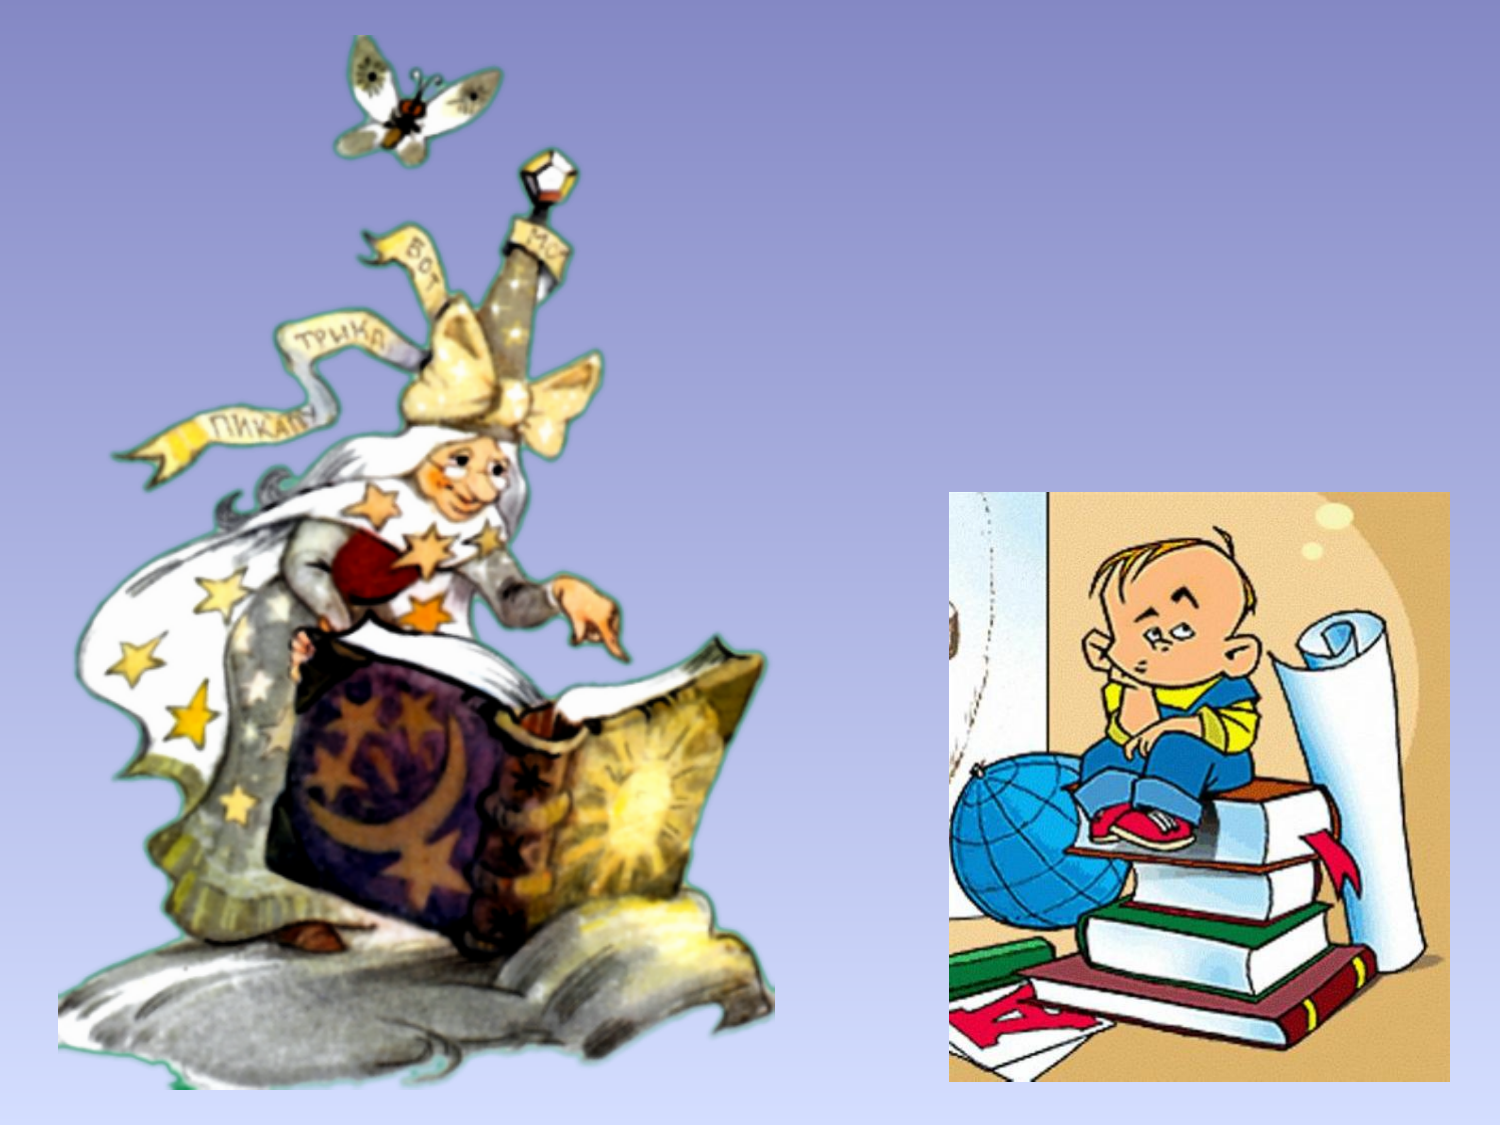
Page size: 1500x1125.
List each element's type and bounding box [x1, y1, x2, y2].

picture [948, 491, 1450, 1082]
picture [58, 34, 775, 1091]
